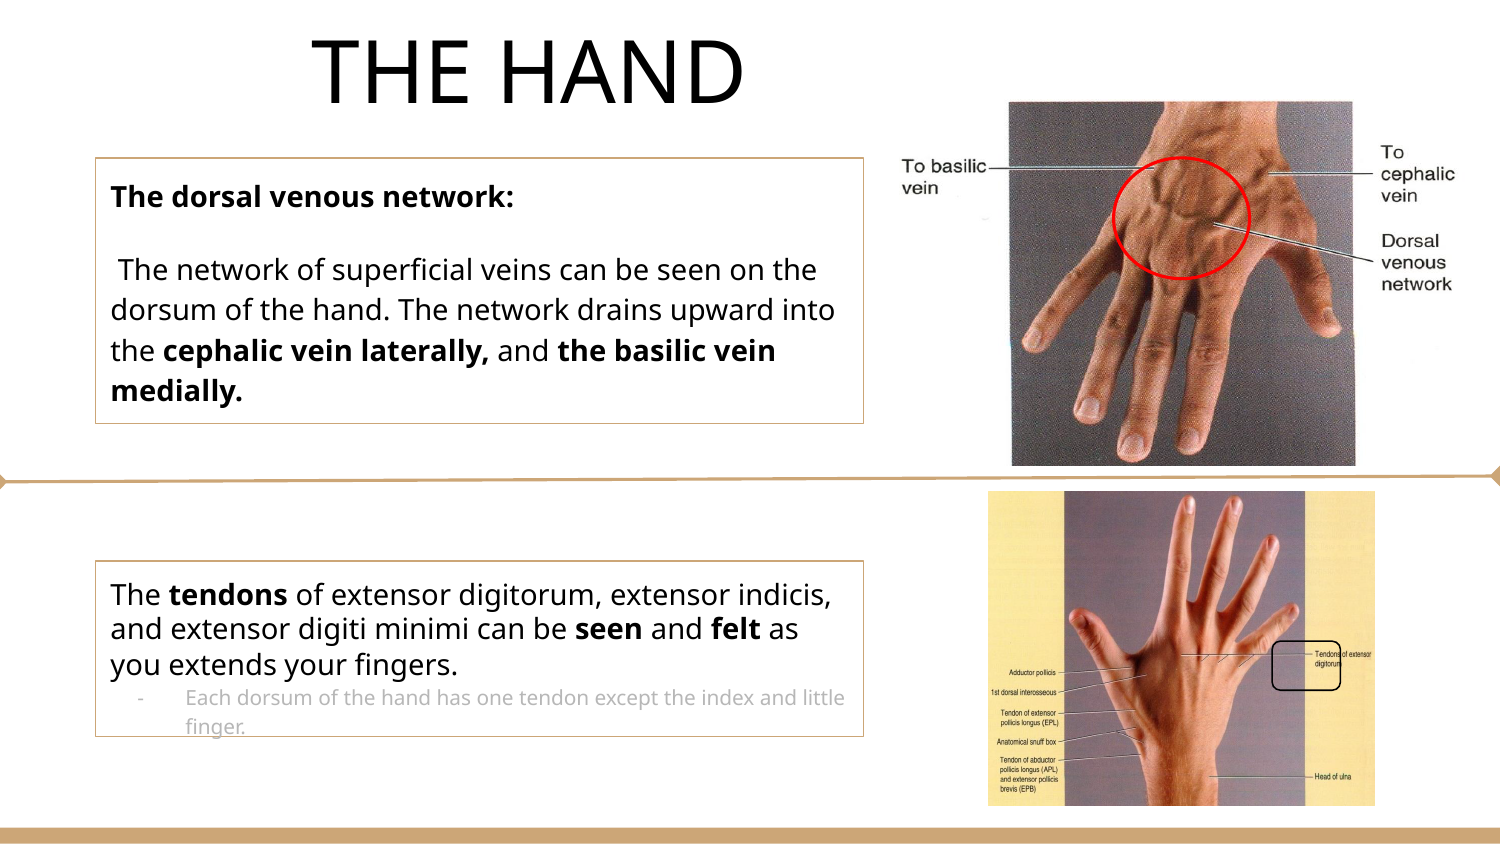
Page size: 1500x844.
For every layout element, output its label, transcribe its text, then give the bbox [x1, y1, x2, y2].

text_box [0, 475, 1500, 483]
picture [987, 491, 1376, 806]
title DORSUM OF THE HAND [296, 0, 1001, 137]
picture [898, 99, 1465, 467]
list The dorsal venous network: The network of superficial veins can be seen on the dorsum of the hand. The network drains upward into the cephalic vein laterally, and the basilic vein medially. [95, 157, 864, 424]
text_box The tendons of extensor digitorum, extensor indicis, and extensor digiti minimi can be seen and felt as you extends your fingers. Each dorsum of the hand has one tendon except the index and little finger. [95, 560, 864, 737]
